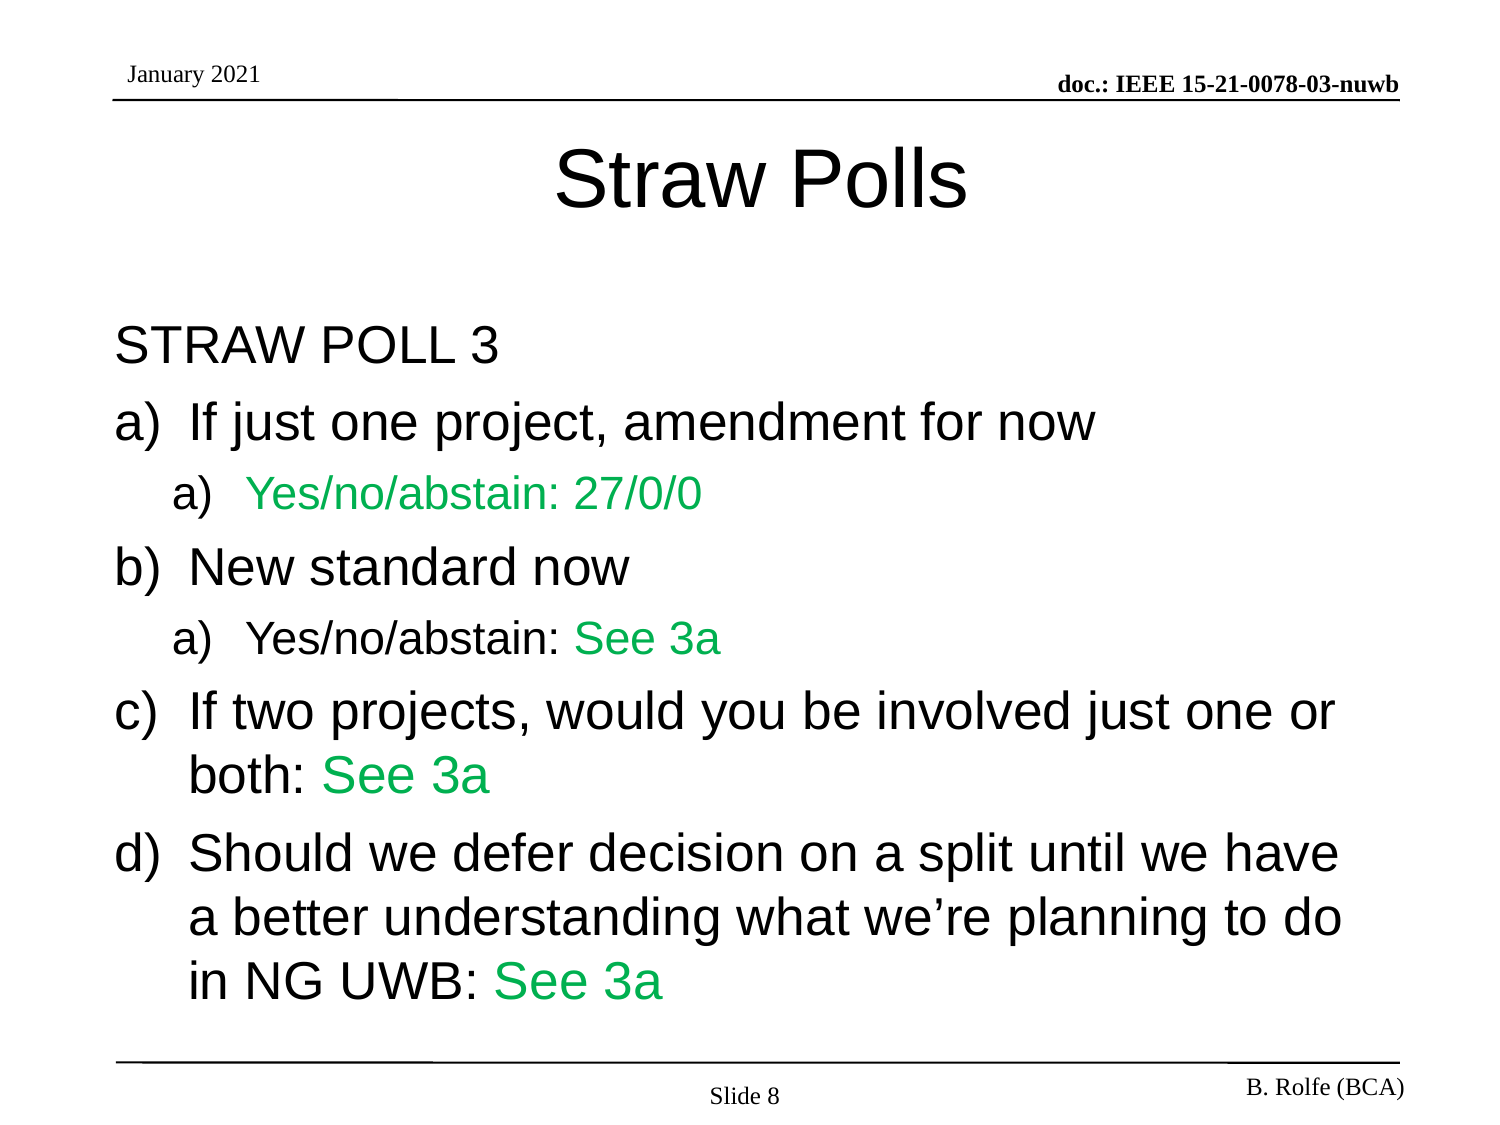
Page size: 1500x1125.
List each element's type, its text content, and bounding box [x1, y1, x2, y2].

slide_number Slide 8 [690, 1075, 799, 1115]
title Straw Polls [125, 112, 1399, 237]
list STRAW POLL 3 If just one project, amendment for now Yes/no/abstain: 27/0/0 New standard now Yes/no/abstain: See 3a If two projects, would you be involved just one or both: See 3a Should we defer decision on a split until we have a better understanding what we’re planning to do in NG UWB: See 3a [99, 224, 1374, 1024]
